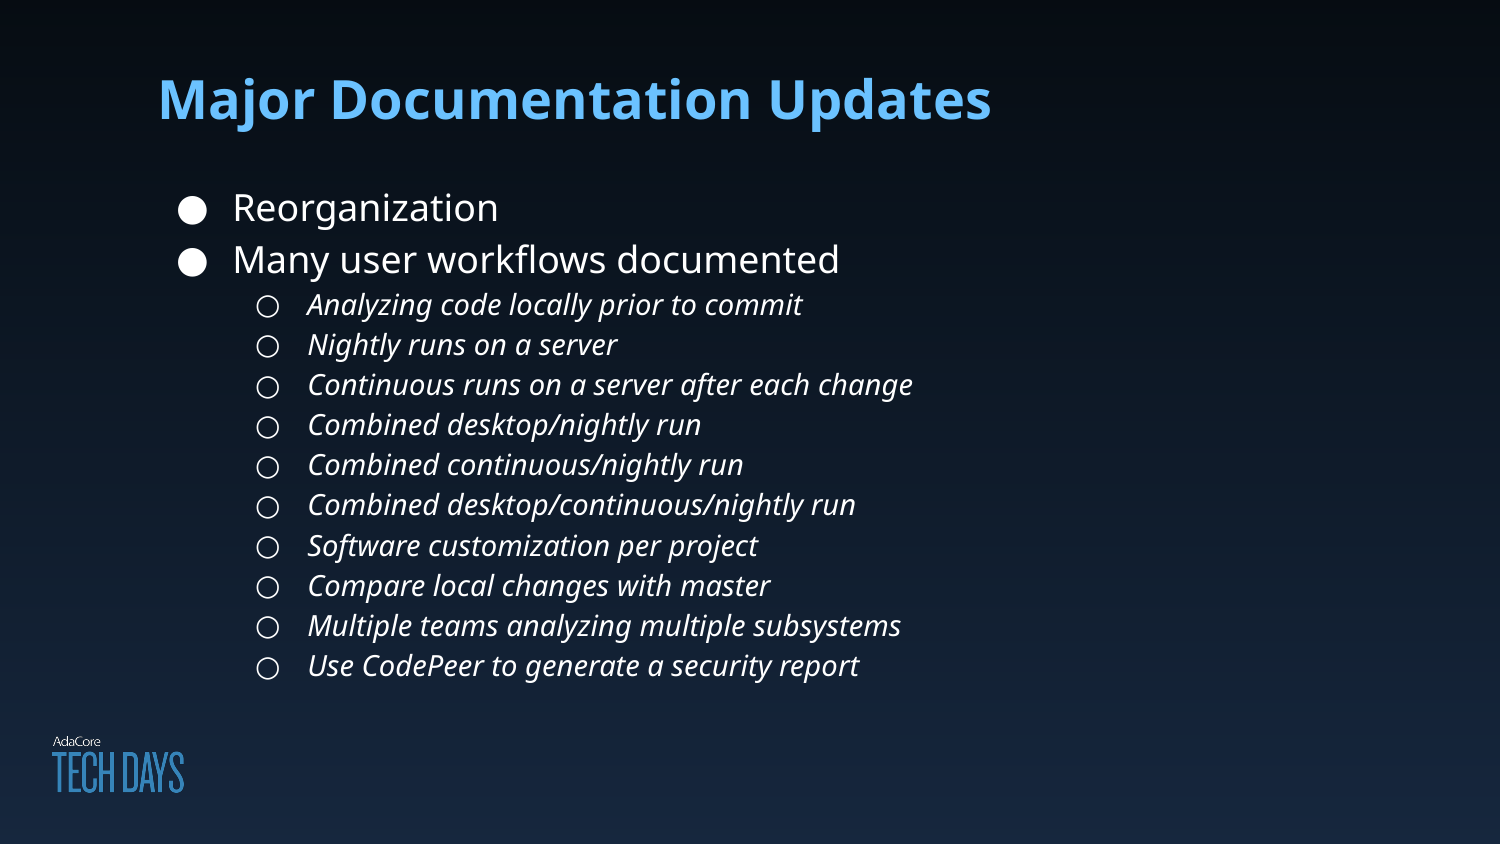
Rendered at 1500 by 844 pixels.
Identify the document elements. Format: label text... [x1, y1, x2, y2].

picture [52, 736, 185, 794]
list Reorganization Many user workflows documented Analyzing code locally prior to commit Nightly runs on a server Continuous runs on a server after each change Combined desktop/nightly run Combined continuous/nightly run Combined desktop/continuous/nightly run Software customization per project Compare local changes with master Multiple teams analyzing multiple subsystems Use CodePeer to generate a security report [154, 174, 1346, 599]
title Major Documentation Updates [154, 55, 1346, 145]
